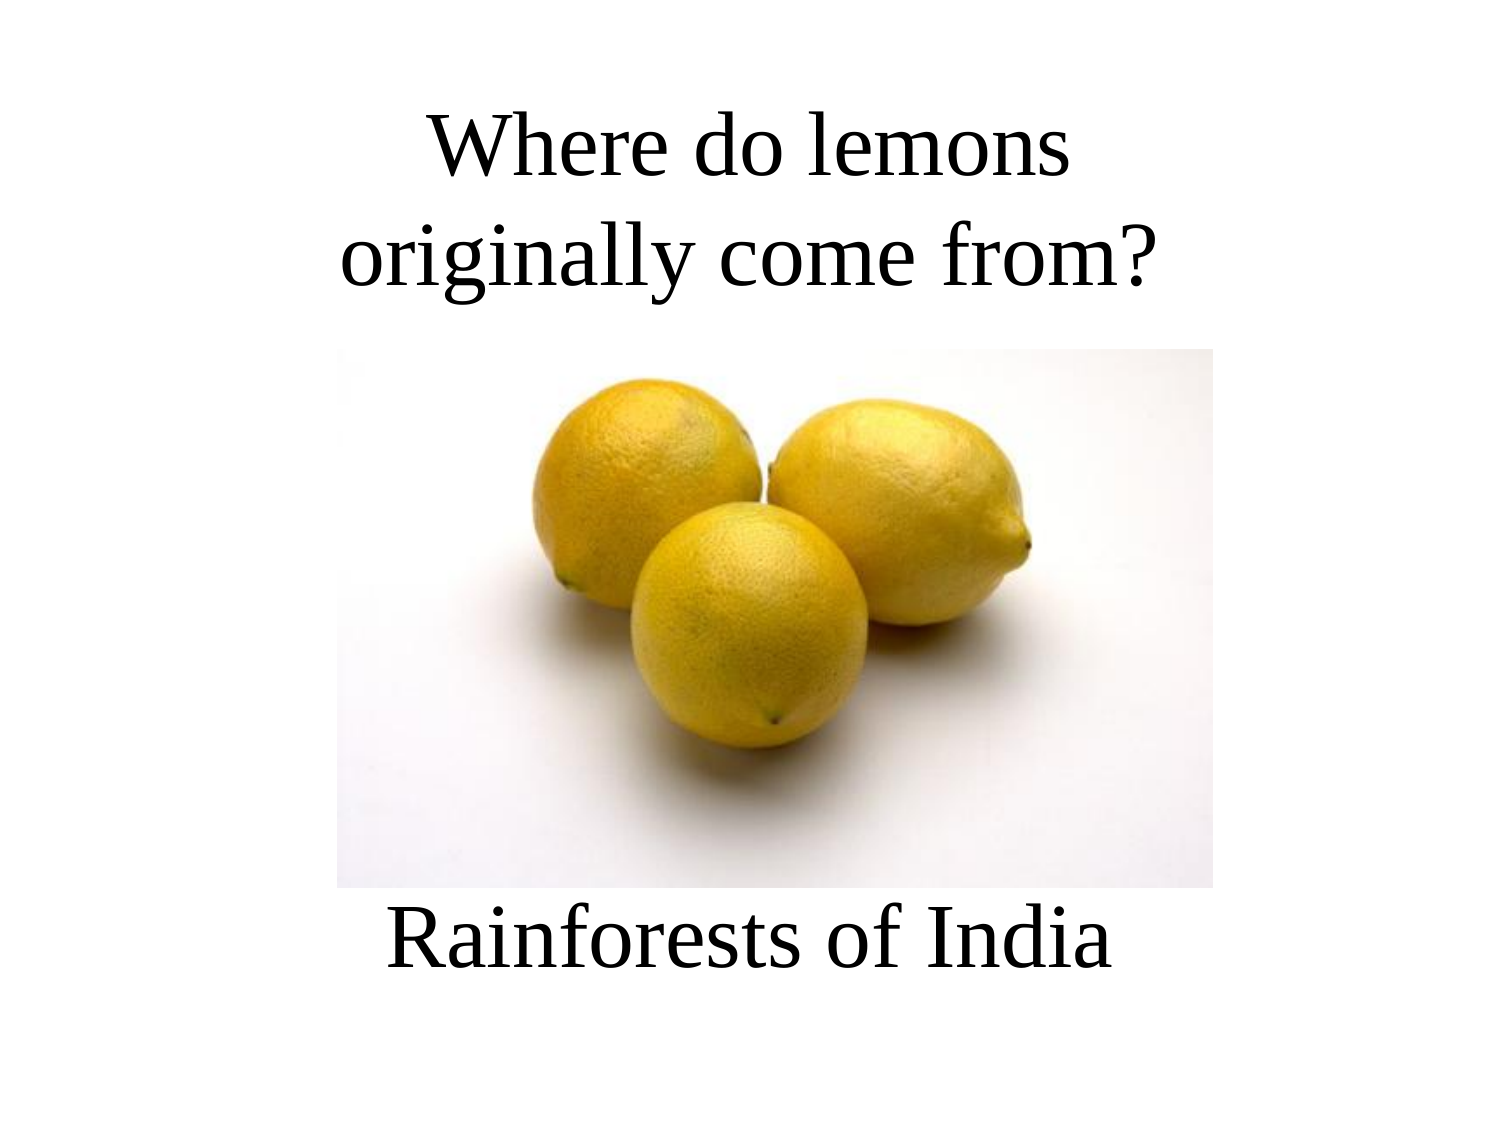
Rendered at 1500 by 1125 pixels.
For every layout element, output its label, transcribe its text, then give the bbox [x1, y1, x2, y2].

picture [337, 349, 1213, 888]
text_box Where do lemons originally come from? [112, 99, 1388, 288]
text_box Rainforests of India [112, 837, 1388, 1025]
